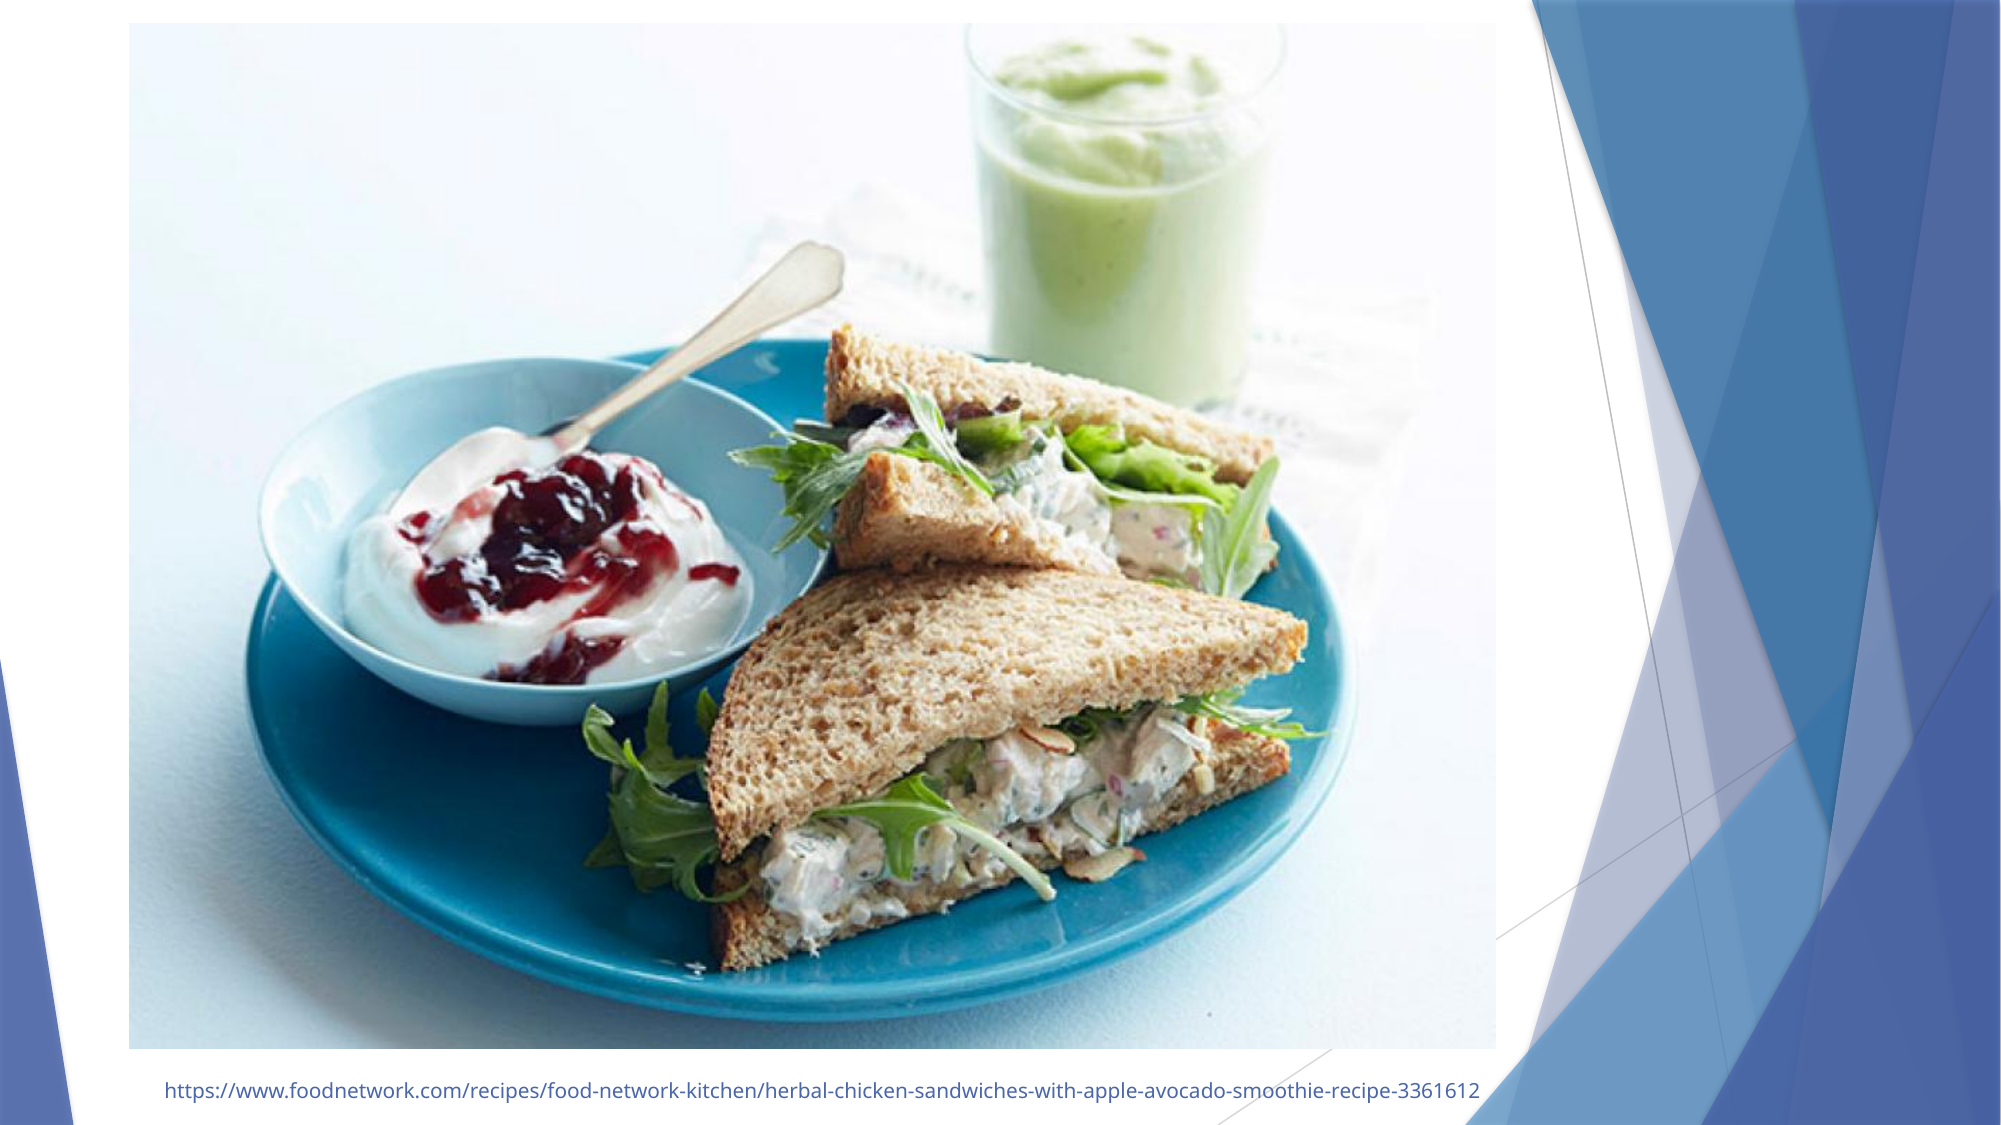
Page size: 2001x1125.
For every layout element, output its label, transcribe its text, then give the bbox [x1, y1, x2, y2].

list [128, 23, 1496, 1050]
title https://www.foodnetwork.com/recipes/food-network-kitchen/herbal-chicken-sandwiches-with-apple-avocado-smoothie-recipe-3361612 [149, 1070, 1560, 1125]
